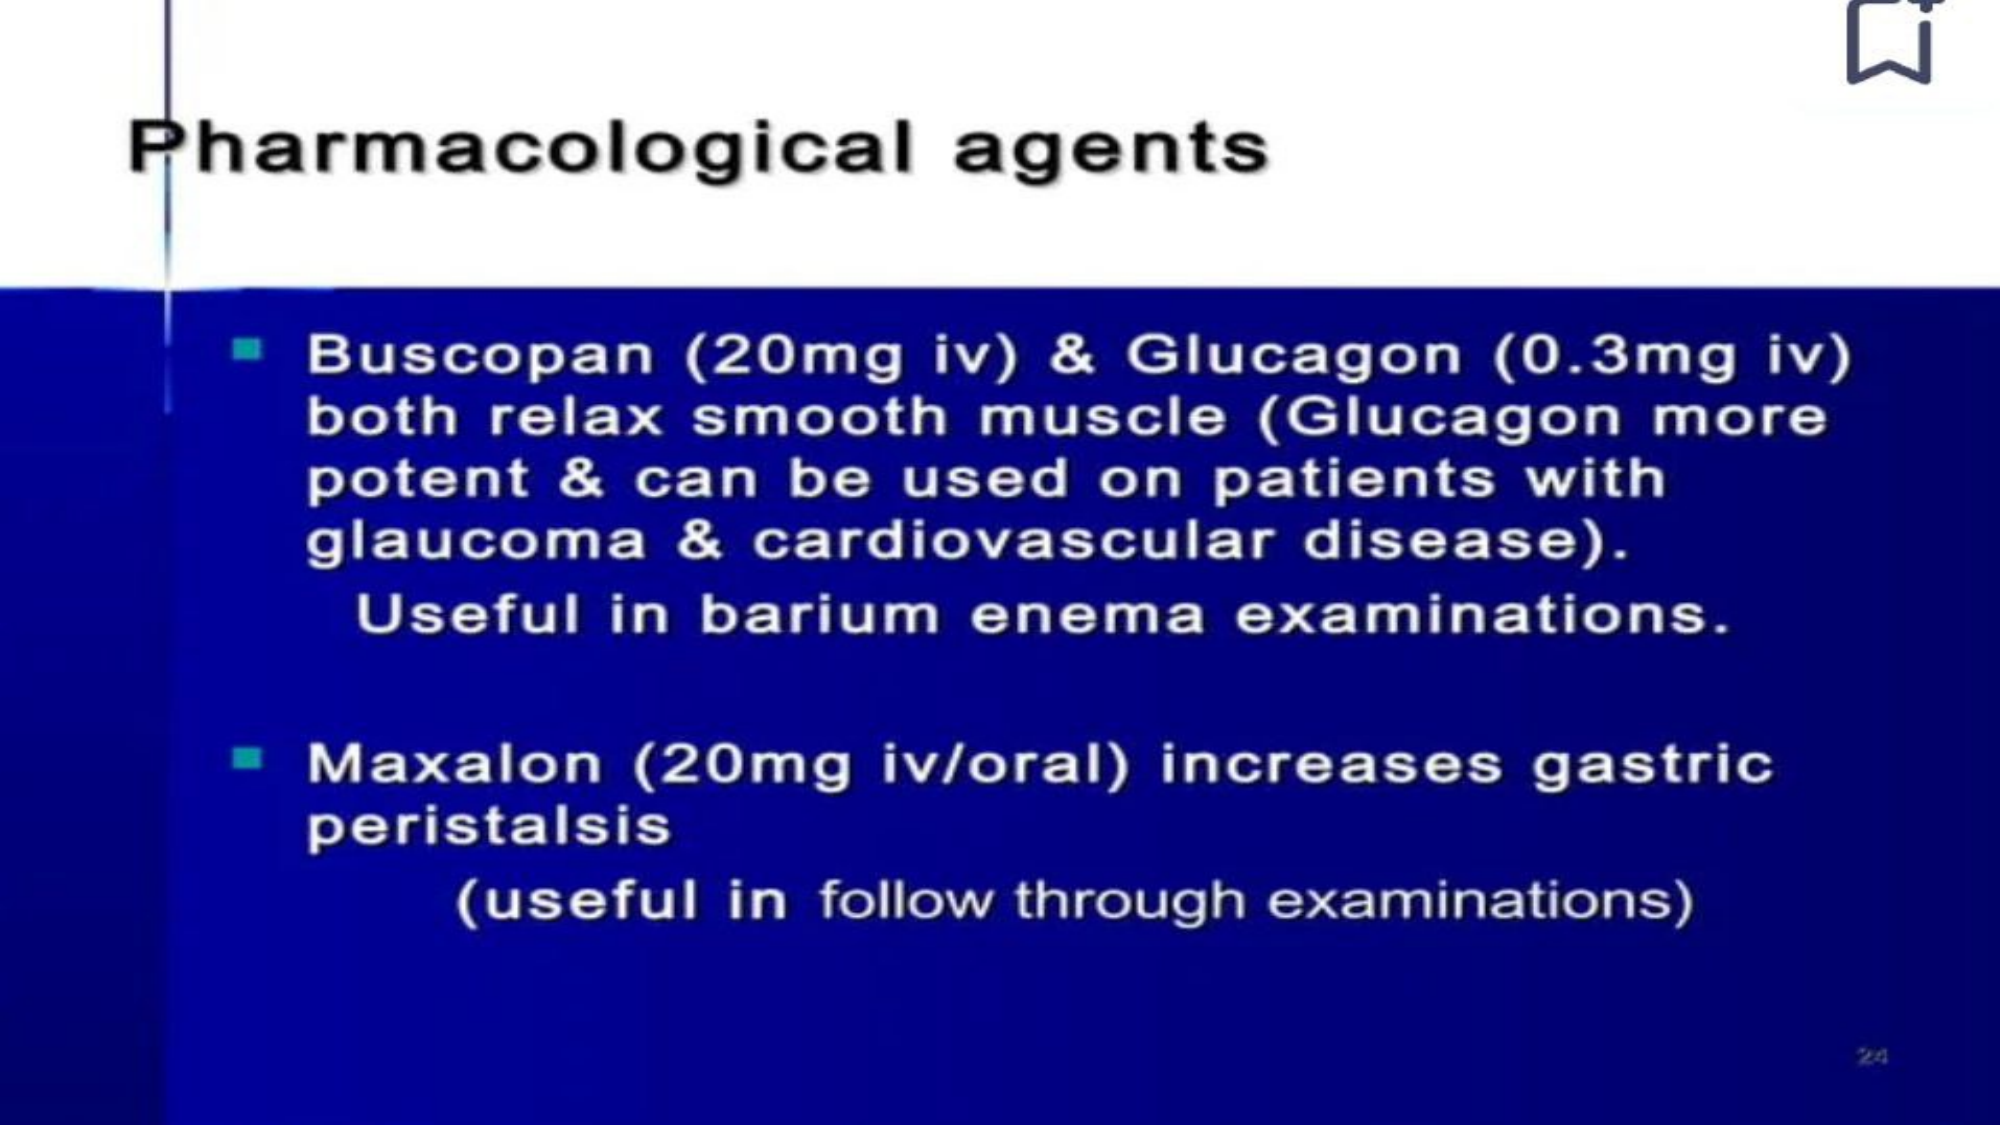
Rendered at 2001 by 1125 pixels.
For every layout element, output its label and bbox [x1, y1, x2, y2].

list [0, 0, 2000, 1125]
